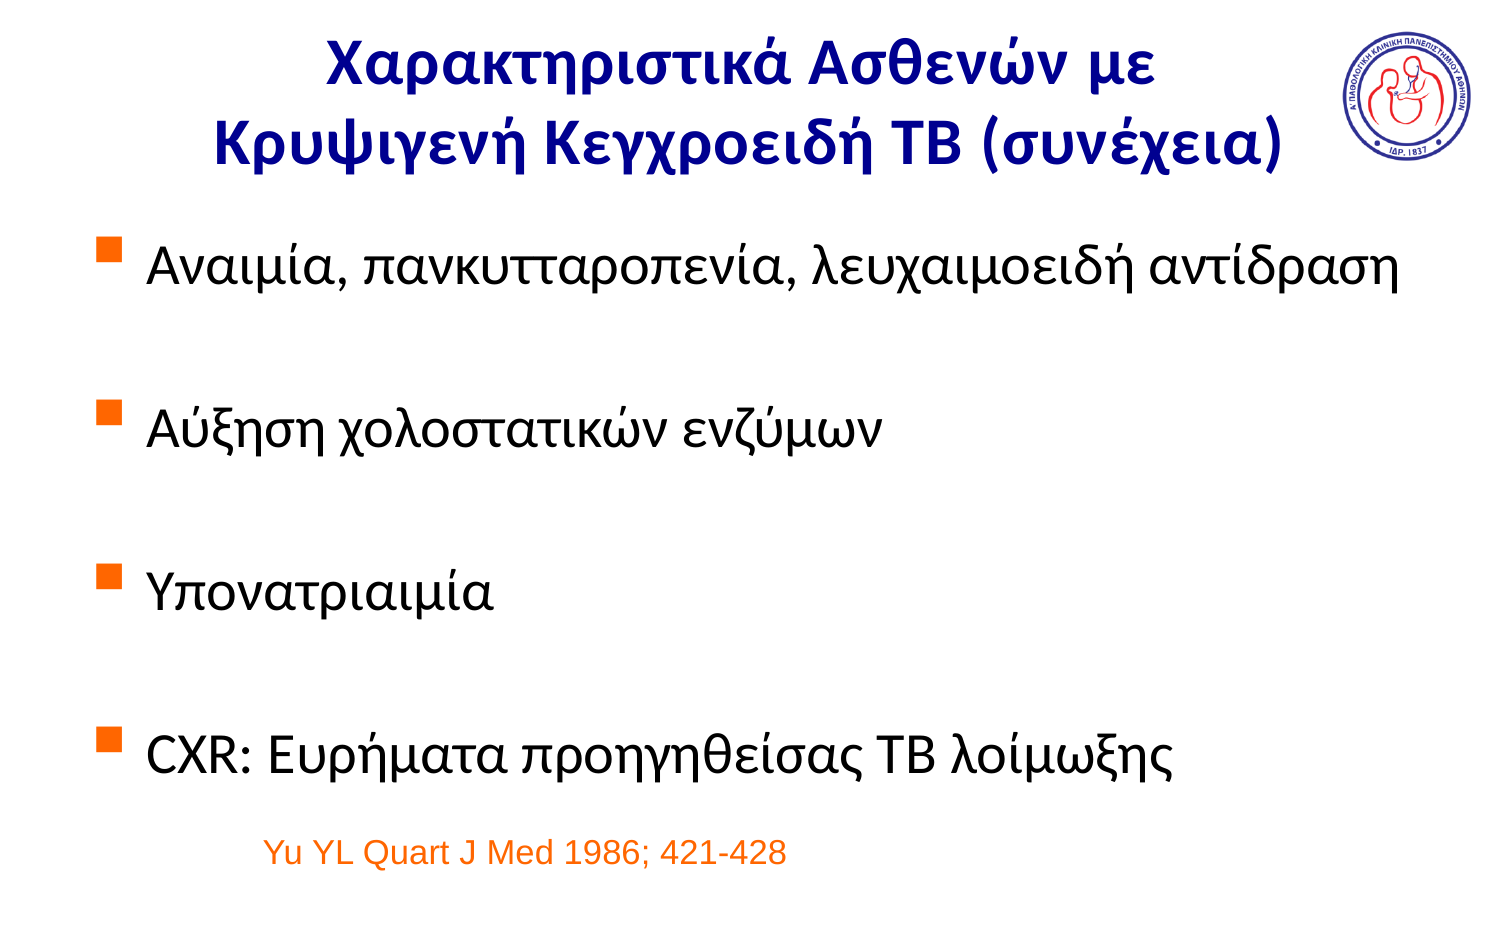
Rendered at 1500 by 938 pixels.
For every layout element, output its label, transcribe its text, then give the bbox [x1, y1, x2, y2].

picture [1425, 31, 1471, 161]
list Αναιμία, πανκυτταροπενία, λευχαιμοειδή αντίδραση Αύξηση χολοστατικών ενζύμων Υπονατριαιμία CXR: Ευρήματα προηγηθείσας ΤΒ λοίμωξης [75, 218, 1425, 838]
title Χαρακτηριστικά Ασθενών με Κρυψιγενή Κεγχροειδή ΤΒ (συνέχεια) [75, 19, 1425, 177]
text_box Yu YL Quart J Med 1986; 421-428 [247, 822, 803, 879]
